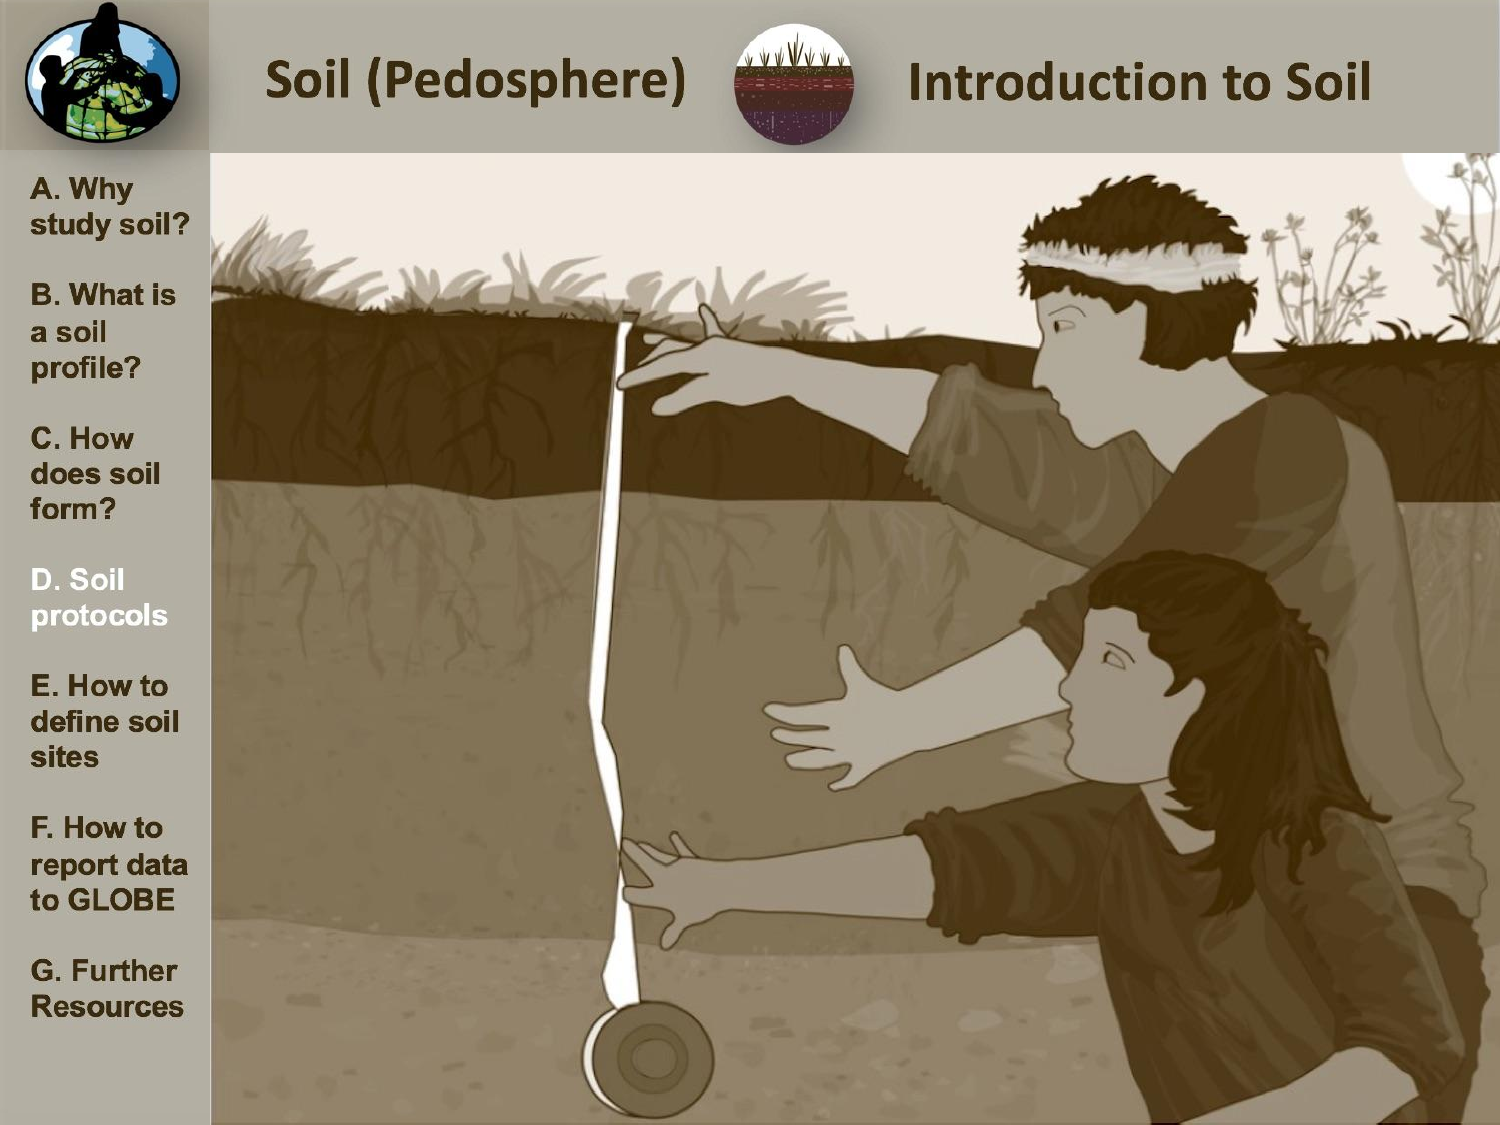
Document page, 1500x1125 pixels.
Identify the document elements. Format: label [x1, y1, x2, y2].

picture [0, 0, 1500, 1125]
list [212, 153, 1500, 1125]
